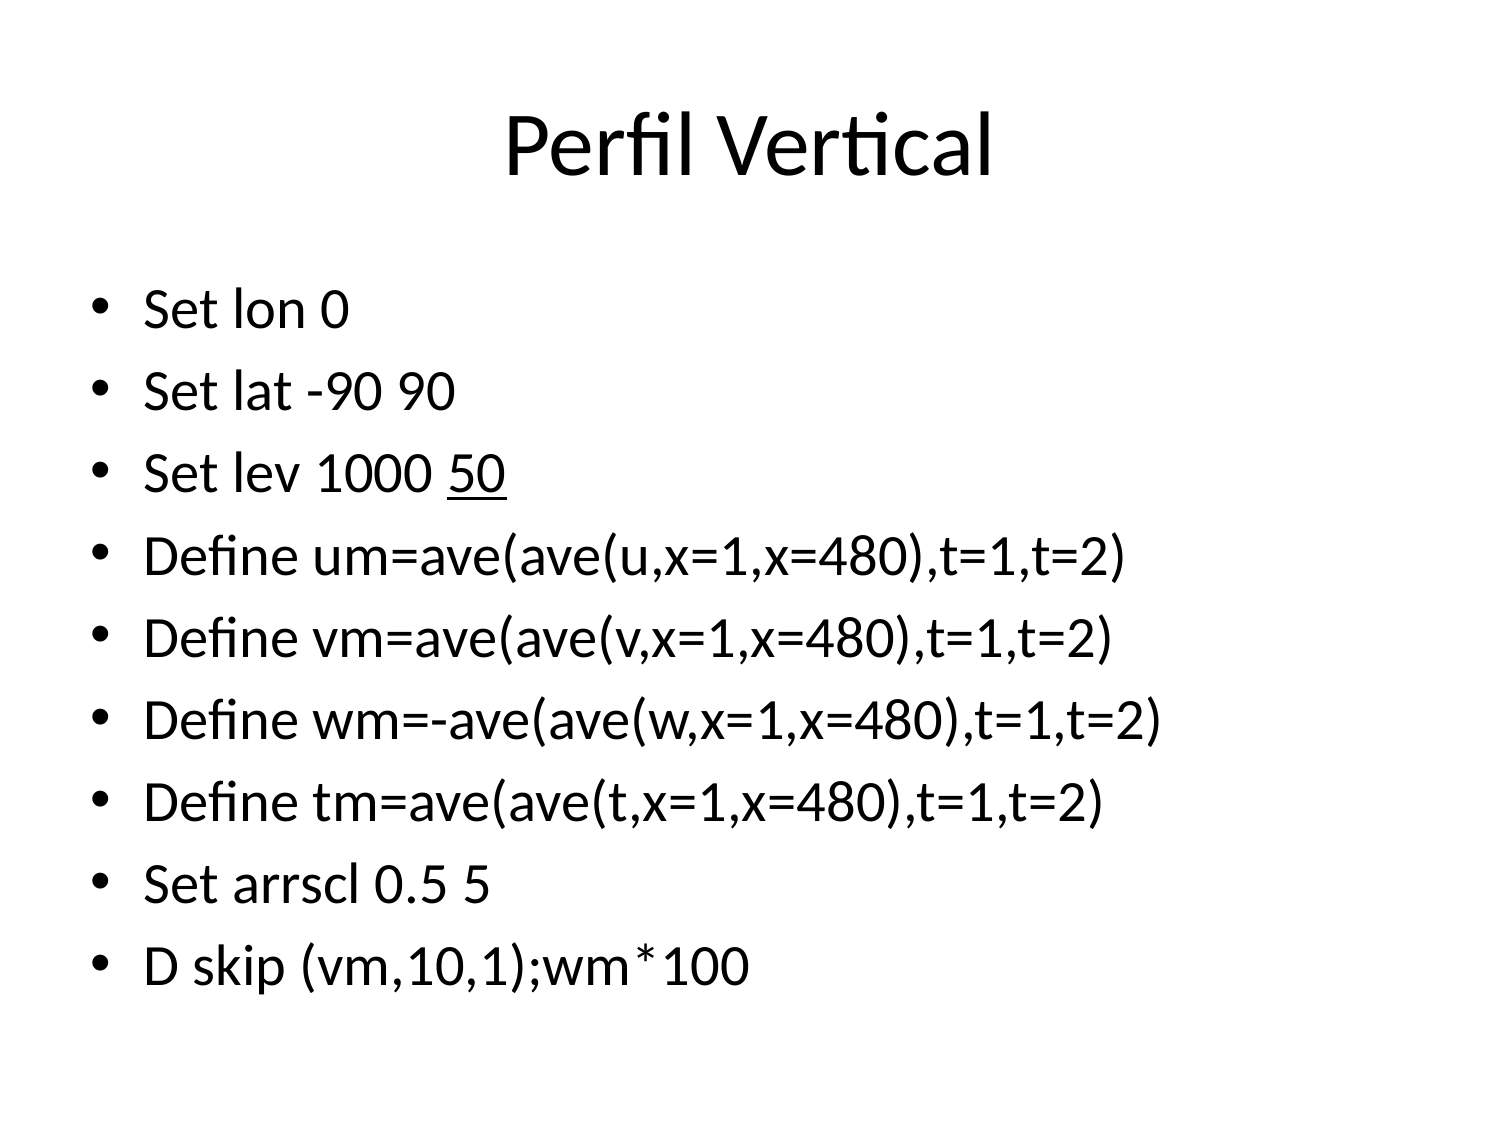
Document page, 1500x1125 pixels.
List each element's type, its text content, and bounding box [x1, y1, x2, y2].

title Perfil Vertical [75, 45, 1425, 233]
list Set lon 0 Set lat -90 90 Set lev 1000 50 Define um=ave(ave(u,x=1,x=480),t=1,t=2) Define vm=ave(ave(v,x=1,x=480),t=1,t=2) Define wm=-ave(ave(w,x=1,x=480),t=1,t=2) Define tm=ave(ave(t,x=1,x=480),t=1,t=2) Set arrscl 0.5 5 D skip (vm,10,1);wm*100 [75, 262, 1425, 1005]
